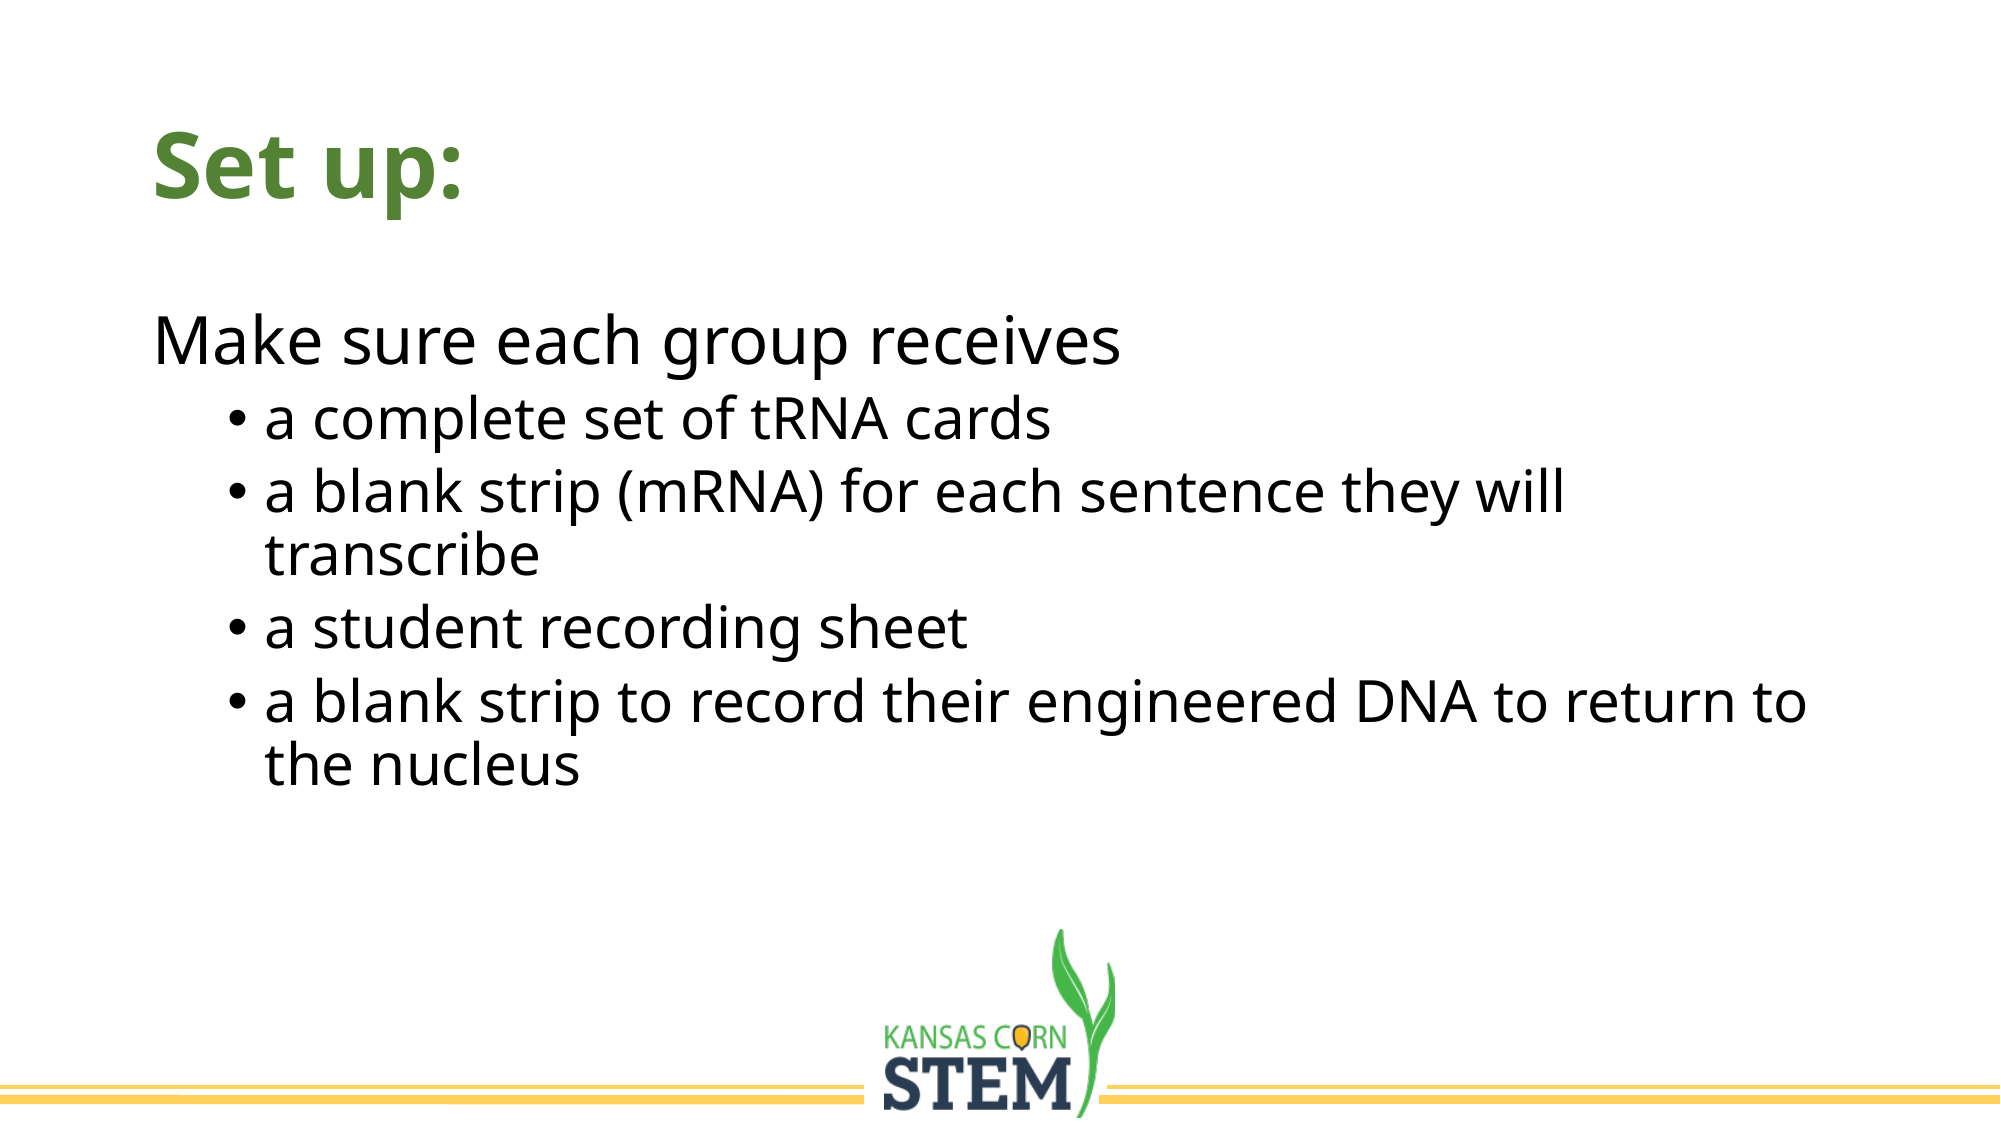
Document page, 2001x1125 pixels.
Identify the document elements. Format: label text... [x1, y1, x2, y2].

title Set up: [137, 59, 1863, 278]
list Make sure each group receives a complete set of tRNA cards a blank strip (mRNA) for each sentence they will transcribe a student recording sheet a blank strip to record their engineered DNA to return to the nucleus [137, 299, 1863, 1014]
